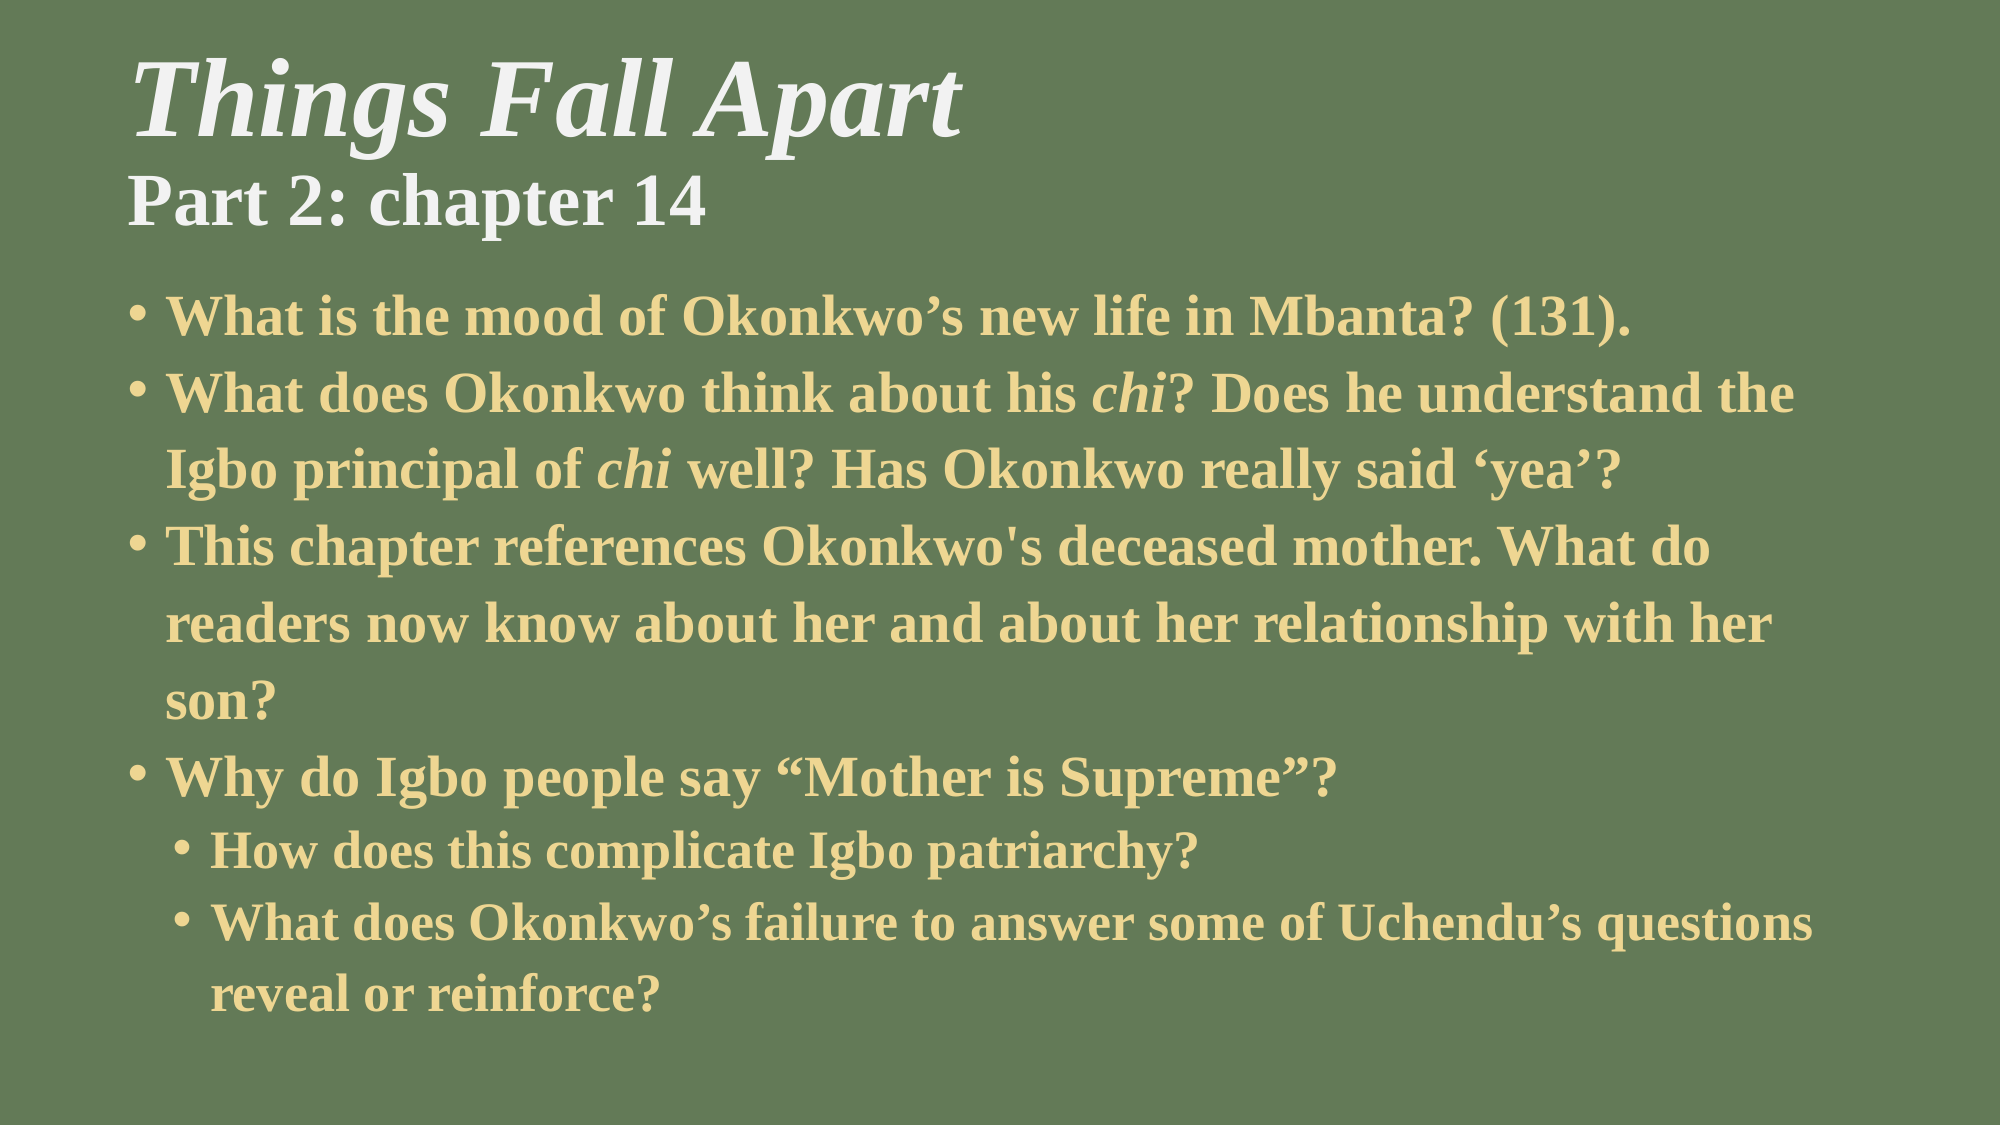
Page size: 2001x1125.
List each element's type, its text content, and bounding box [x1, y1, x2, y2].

title Things Fall Apart Part 2: chapter 14 [112, 18, 1788, 262]
list What is the mood of Okonkwo’s new life in Mbanta? (131). What does Okonkwo think about his chi? Does he understand the Igbo principal of chi well? Has Okonkwo really said ‘yea’? This chapter references Okonkwo's deceased mother. What do readers now know about her and about her relationship with her son? Why do Igbo people say “Mother is Supreme”? How does this complicate Igbo patriarchy? What does Okonkwo’s failure to answer some of Uchendu’s questions reveal or reinforce? [112, 262, 1865, 1125]
